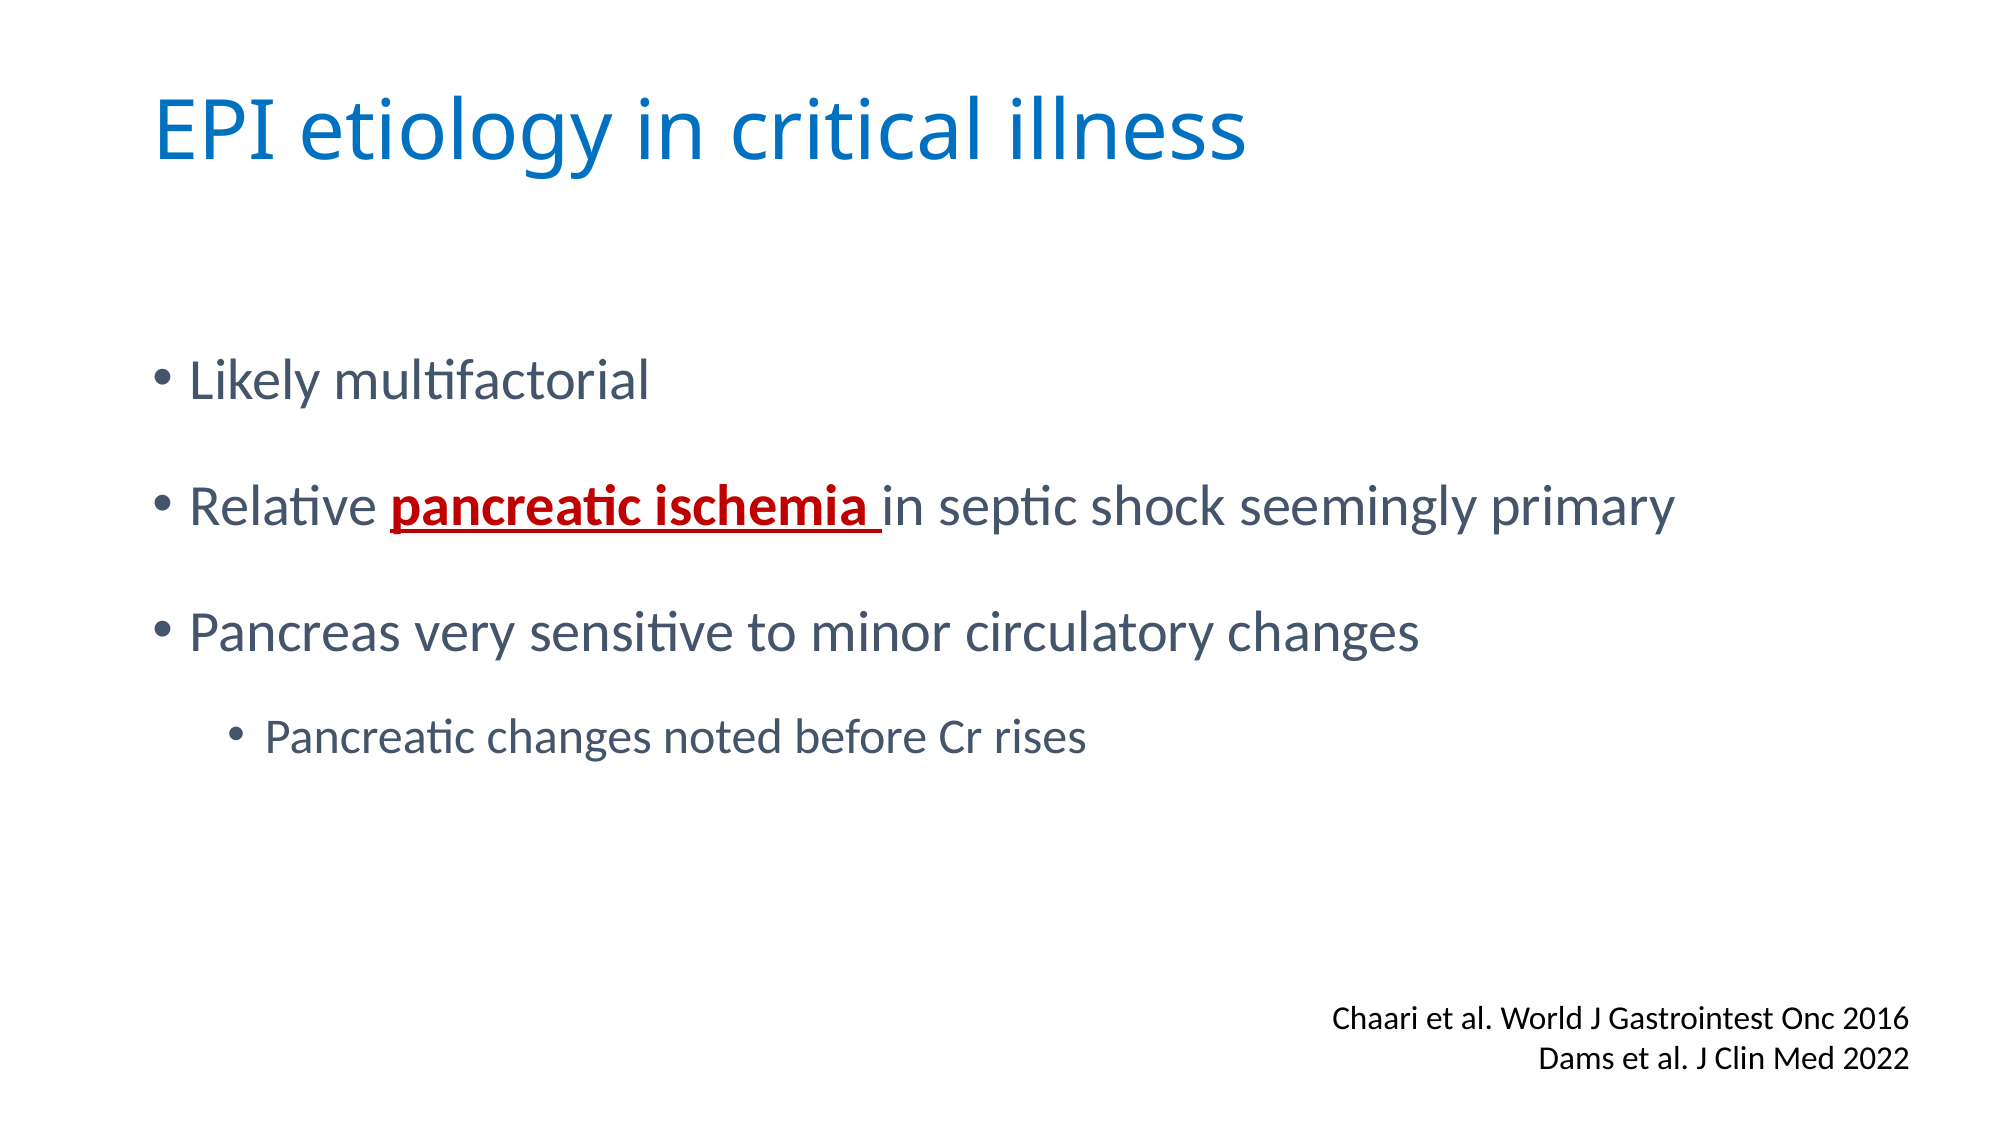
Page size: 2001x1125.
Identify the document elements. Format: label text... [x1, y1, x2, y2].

list Likely multifactorial Relative pancreatic ischemia in septic shock seemingly primary Pancreas very sensitive to minor circulatory changes Pancreatic changes noted before Cr rises [137, 299, 1863, 1014]
title EPI etiology in critical illness [137, 80, 1988, 300]
text_box Chaari et al. World J Gastrointest Onc 2016 Dams et al. J Clin Med 2022 [1275, 988, 1925, 1124]
